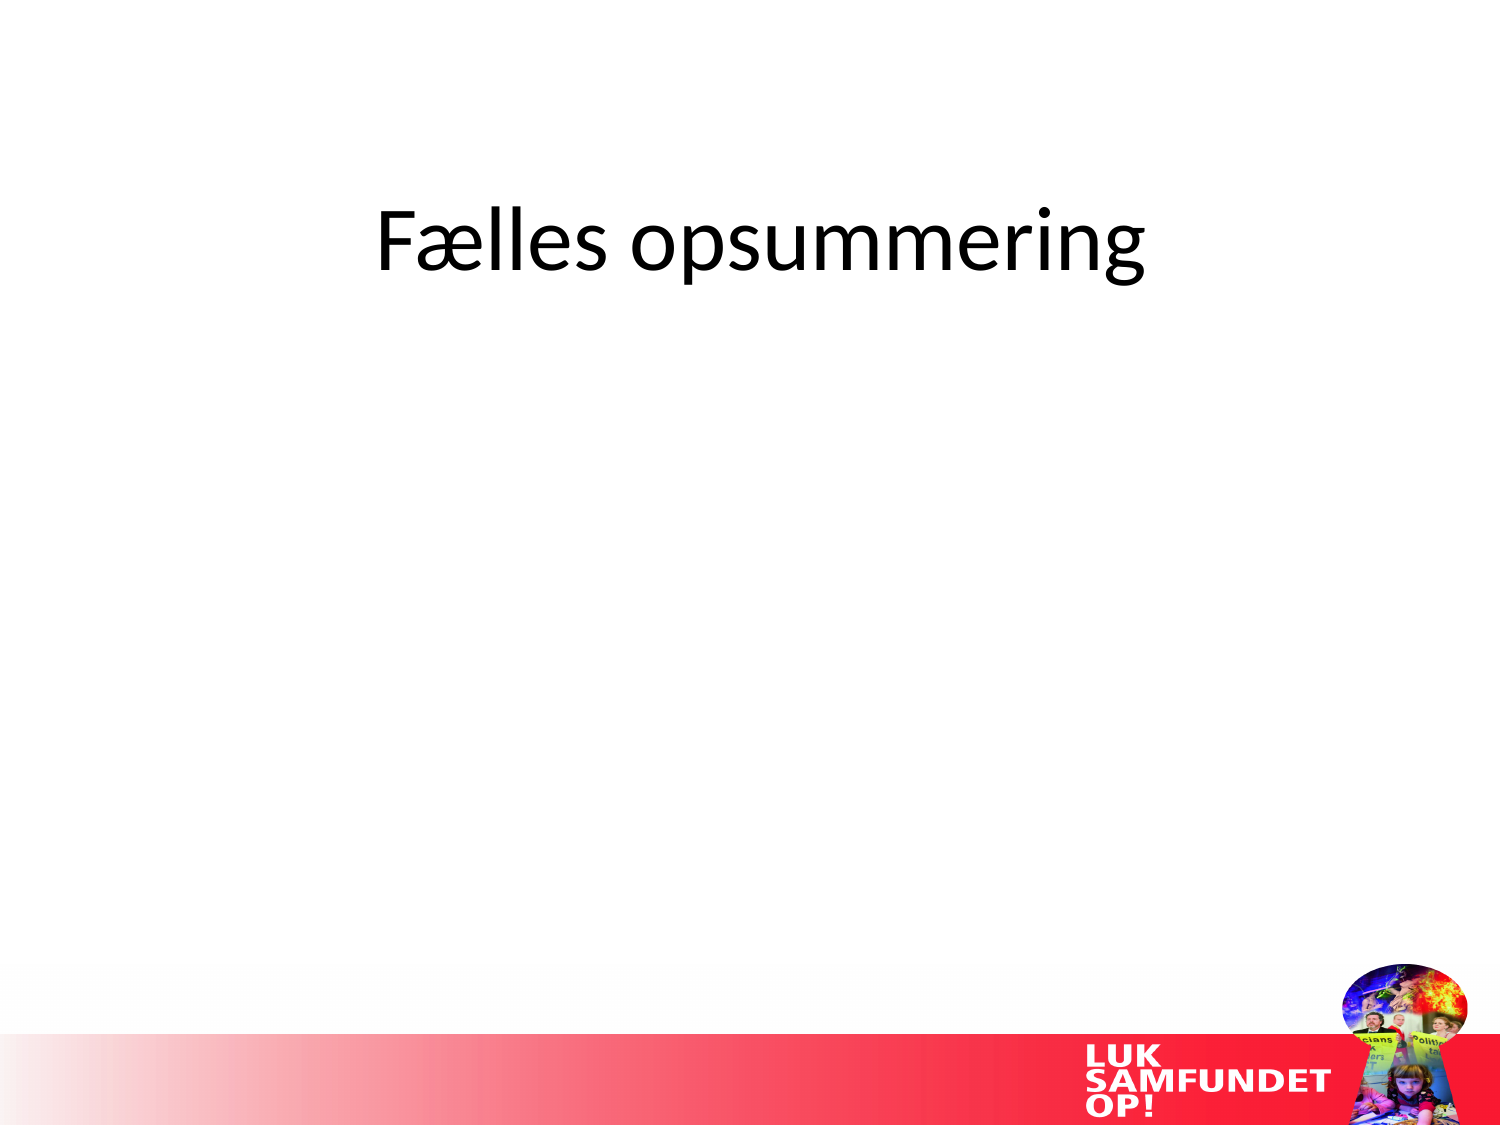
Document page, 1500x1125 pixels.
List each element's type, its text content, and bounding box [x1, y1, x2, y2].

picture [0, 963, 1500, 1125]
title Fælles opsummering [123, 113, 1399, 355]
